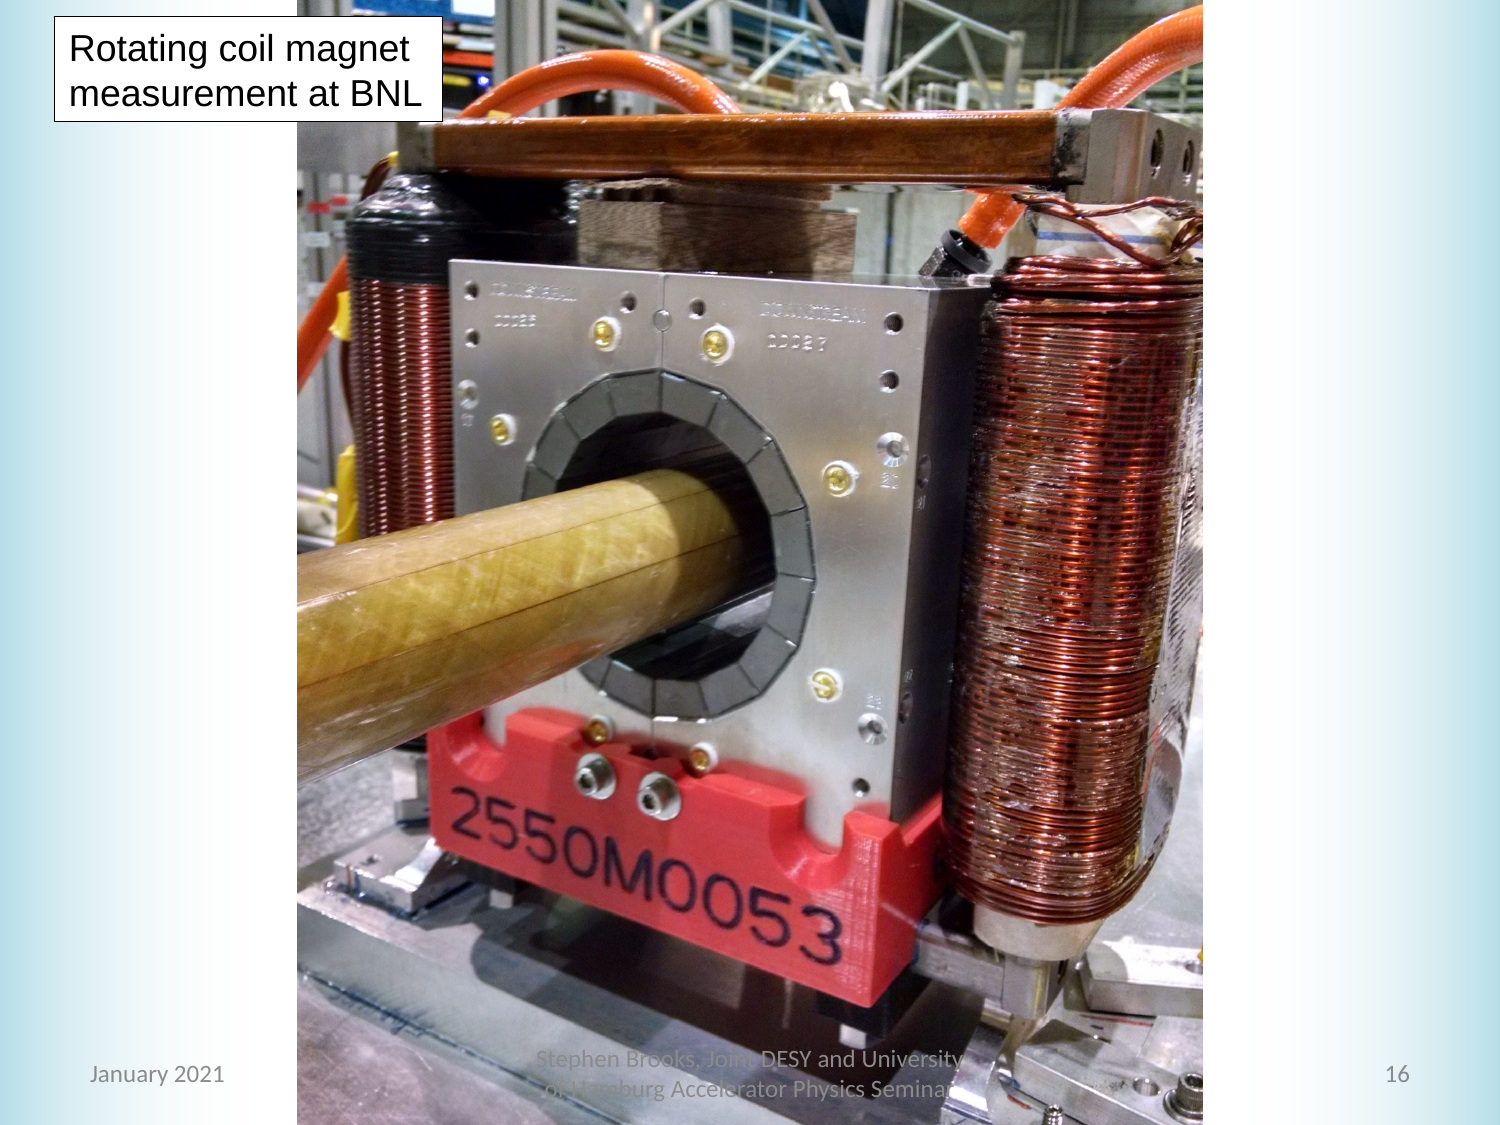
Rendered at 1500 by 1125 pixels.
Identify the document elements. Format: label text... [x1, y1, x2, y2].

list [296, 0, 1204, 1125]
slide_number 16 [1206, 1042, 1425, 1103]
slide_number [75, 1042, 291, 1103]
text_box Rotating coil magnet measurement at BNL [54, 16, 291, 122]
